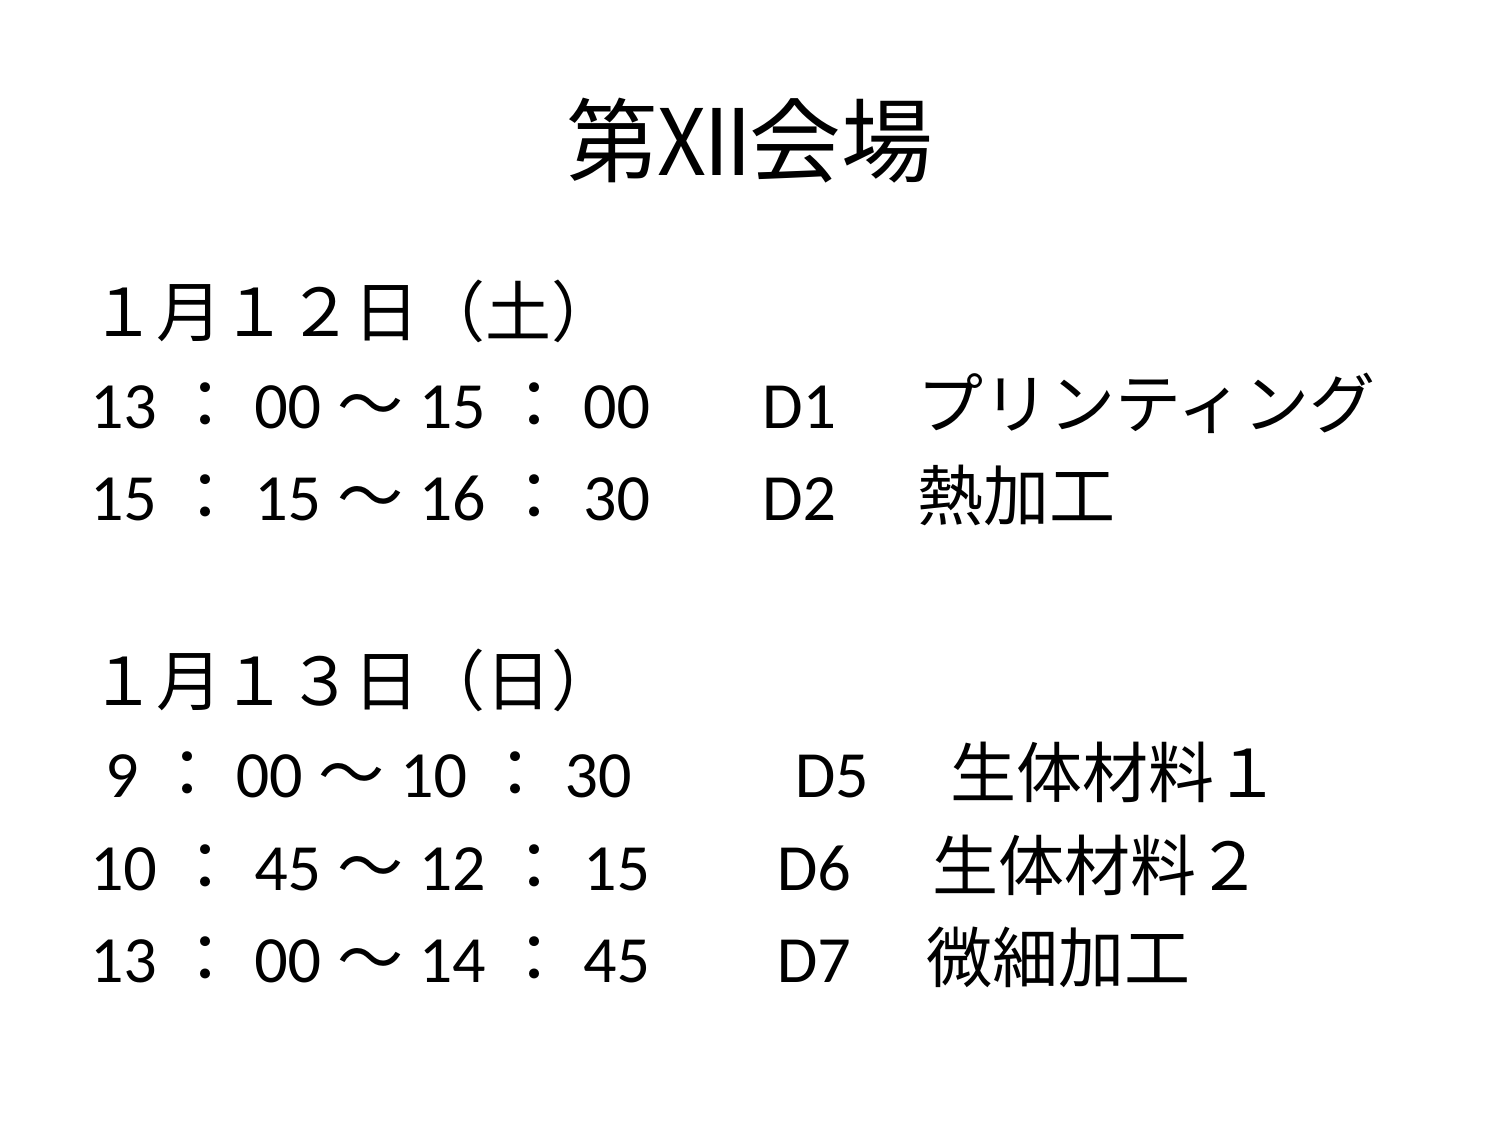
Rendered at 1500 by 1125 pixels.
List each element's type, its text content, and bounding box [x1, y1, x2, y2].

list １月１２日（土） 13：00～15：00 D1 プリンティング 15：15～16：30 D2 熱加工 １月１３日（日） 9：00～10：30 D5 生体材料１ 10：45～12：15 D6 生体材料２ 13：00～14：45 D7 微細加工 [75, 262, 1425, 1005]
title 第Ⅻ会場 [75, 45, 1425, 233]
